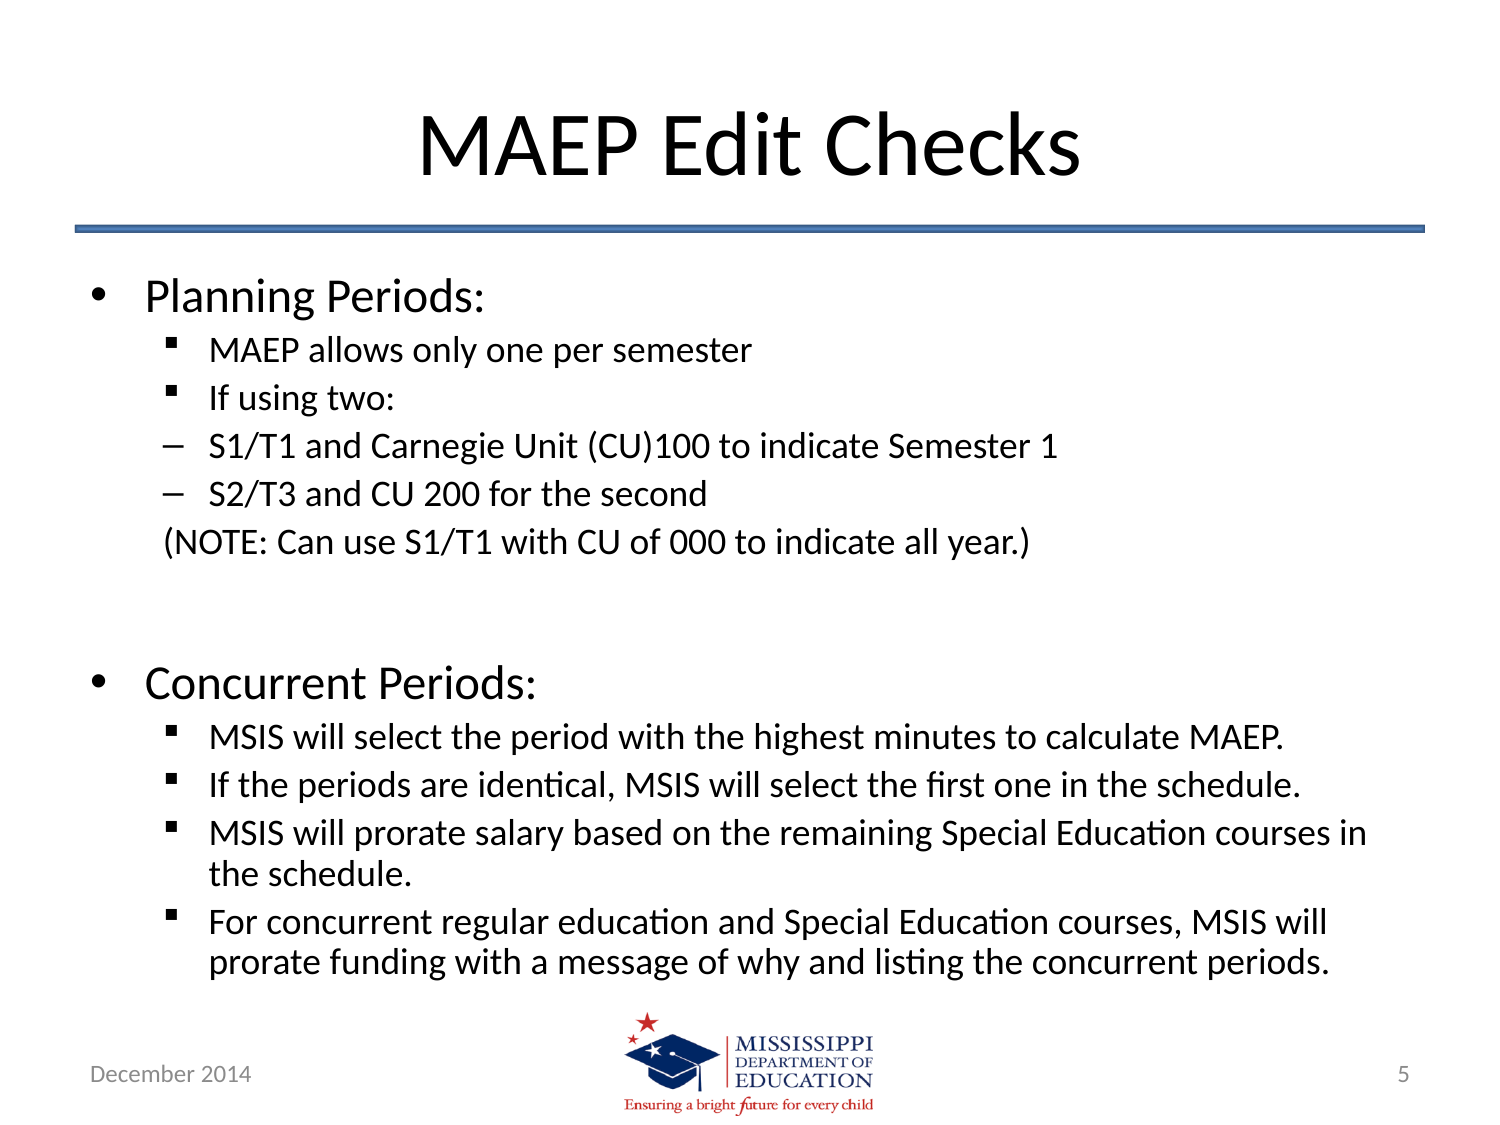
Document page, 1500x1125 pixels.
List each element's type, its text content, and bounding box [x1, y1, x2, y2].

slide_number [75, 1042, 425, 1103]
title MAEP Edit Checks [75, 45, 1425, 233]
picture [624, 1012, 873, 1116]
list Planning Periods: MAEP allows only one per semester If using two: S1/T1 and Carnegie Unit (CU)100 to indicate Semester 1 S2/T3 and CU 200 for the second (NOTE: Can use S1/T1 with CU of 000 to indicate all year.) Concurrent Periods: MSIS will select the period with the highest minutes to calculate MAEP. If the periods are identical, MSIS will select the first one in the schedule. MSIS will prorate salary based on the remaining Special Education courses in the schedule. For concurrent regular education and Special Education courses, MSIS will prorate funding with a message of why and listing the concurrent periods. [75, 262, 1425, 1005]
slide_number 5 [1074, 1042, 1425, 1103]
